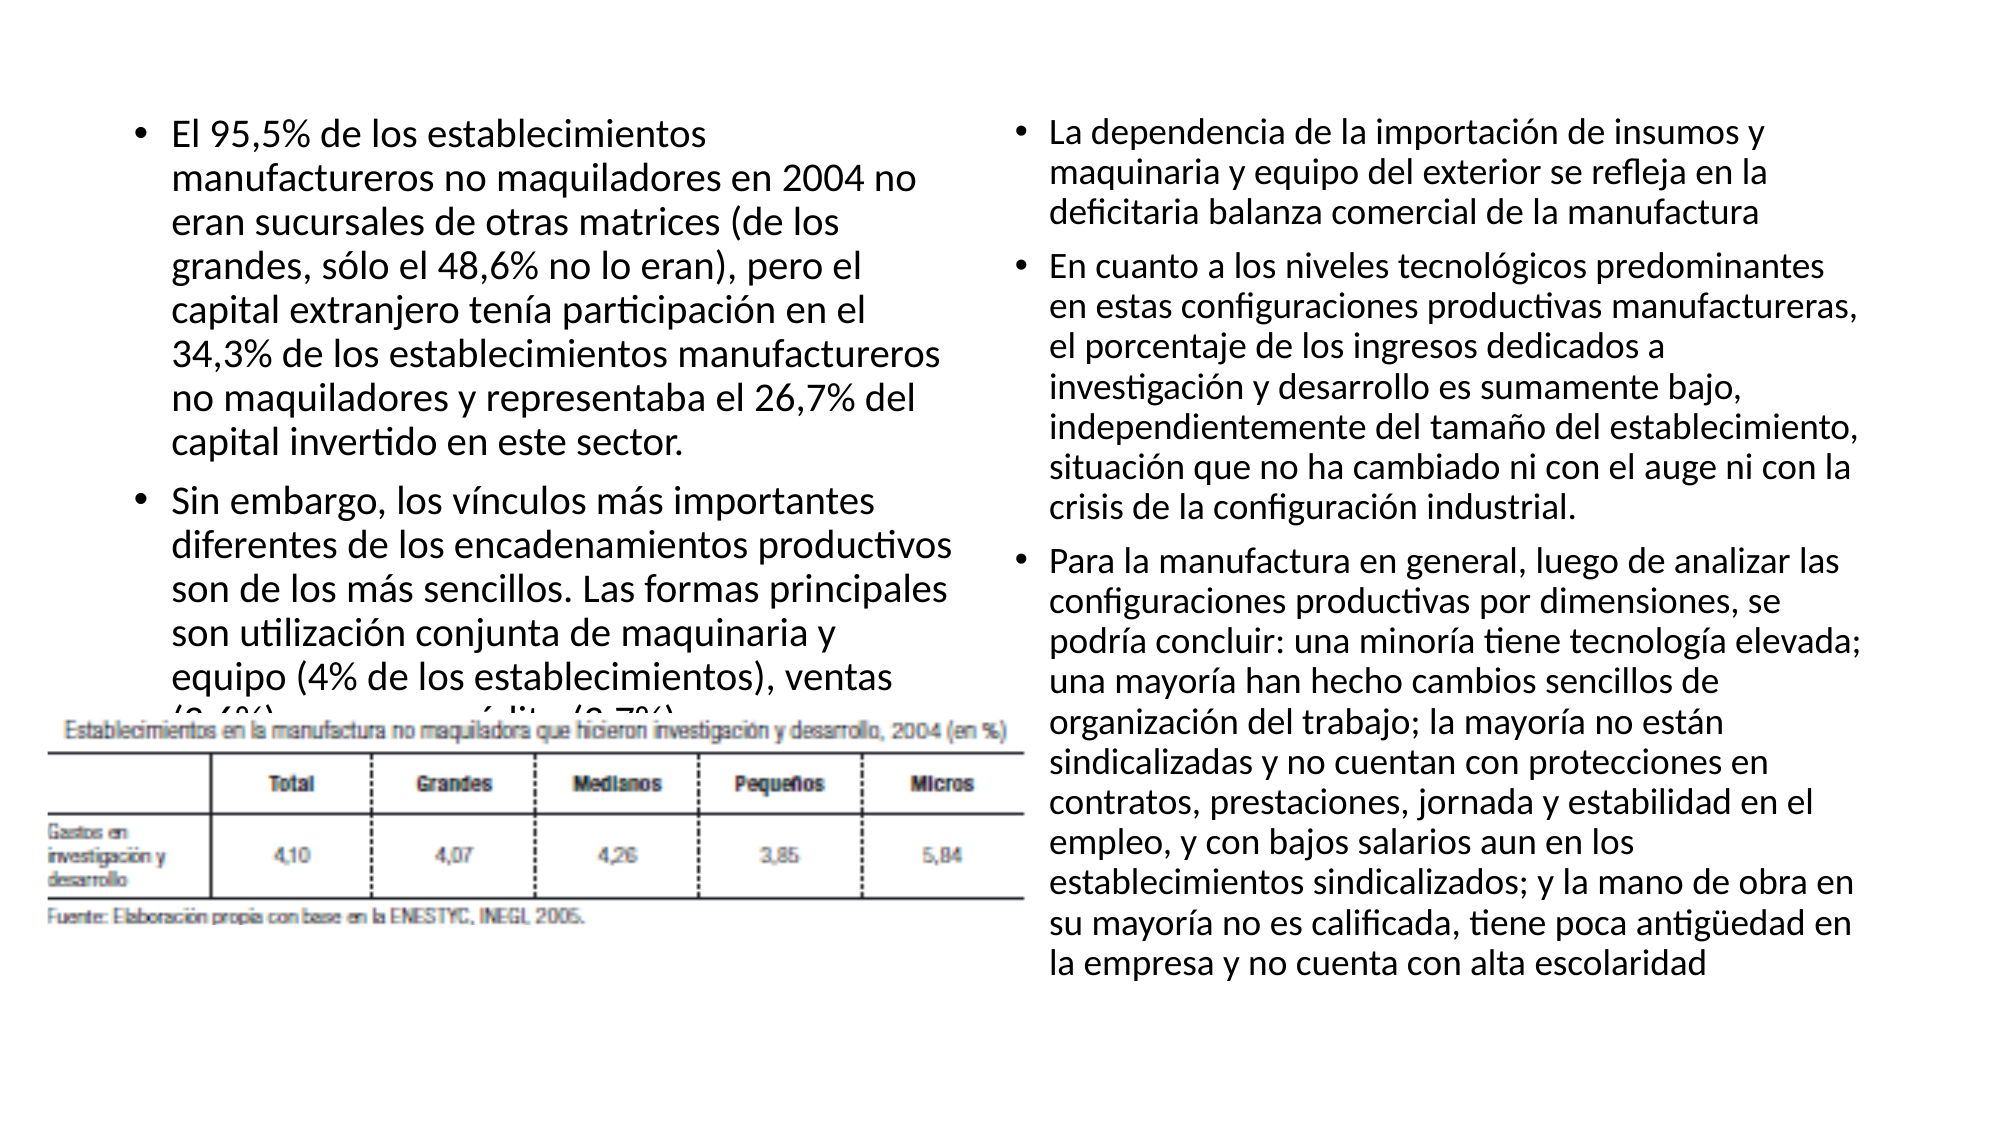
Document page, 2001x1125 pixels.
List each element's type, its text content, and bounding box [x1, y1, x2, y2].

list El 95,5% de los establecimientos manufactureros no maquiladores en 2004 no eran sucursales de otras matrices (de los grandes, sólo el 48,6% no lo eran), pero el capital extranjero tenía participación en el 34,3% de los establecimientos manufactureros no maquiladores y representaba el 26,7% del capital invertido en este sector. Sin embargo, los vínculos más importantes diferentes de los encadenamientos productivos son de los más sencillos. Las formas principales son utilización conjunta de maquinaria y equipo (4% de los establecimientos), ventas (3,6%), acceso a crédito (3,7%). [118, 104, 969, 713]
picture [47, 713, 1040, 925]
list La dependencia de la importación de insumos y maquinaria y equipo del exterior se refleja en la deficitaria balanza comercial de la manufactura En cuanto a los niveles tecnológicos predominantes en estas configuraciones productivas manufactureras, el porcentaje de los ingresos dedicados a investigación y desarrollo es sumamente bajo, independientemente del tamaño del establecimiento, situación que no ha cambiado ni con el auge ni con la crisis de la configuración industrial. Para la manufactura en general, luego de analizar las configuraciones productivas por dimensiones, se podría concluir: una minoría tiene tecnología elevada; una mayoría han hecho cambios sencillos de organización del trabajo; la mayoría no están sindicalizadas y no cuentan con protecciones en contratos, prestaciones, jornada y estabilidad en el empleo, y con bajos salarios aun en los establecimientos sindicalizados; y la mano de obra en su mayoría no es calificada, tiene poca antigüedad en la empresa y no cuenta con alta escolaridad [999, 104, 1882, 1042]
